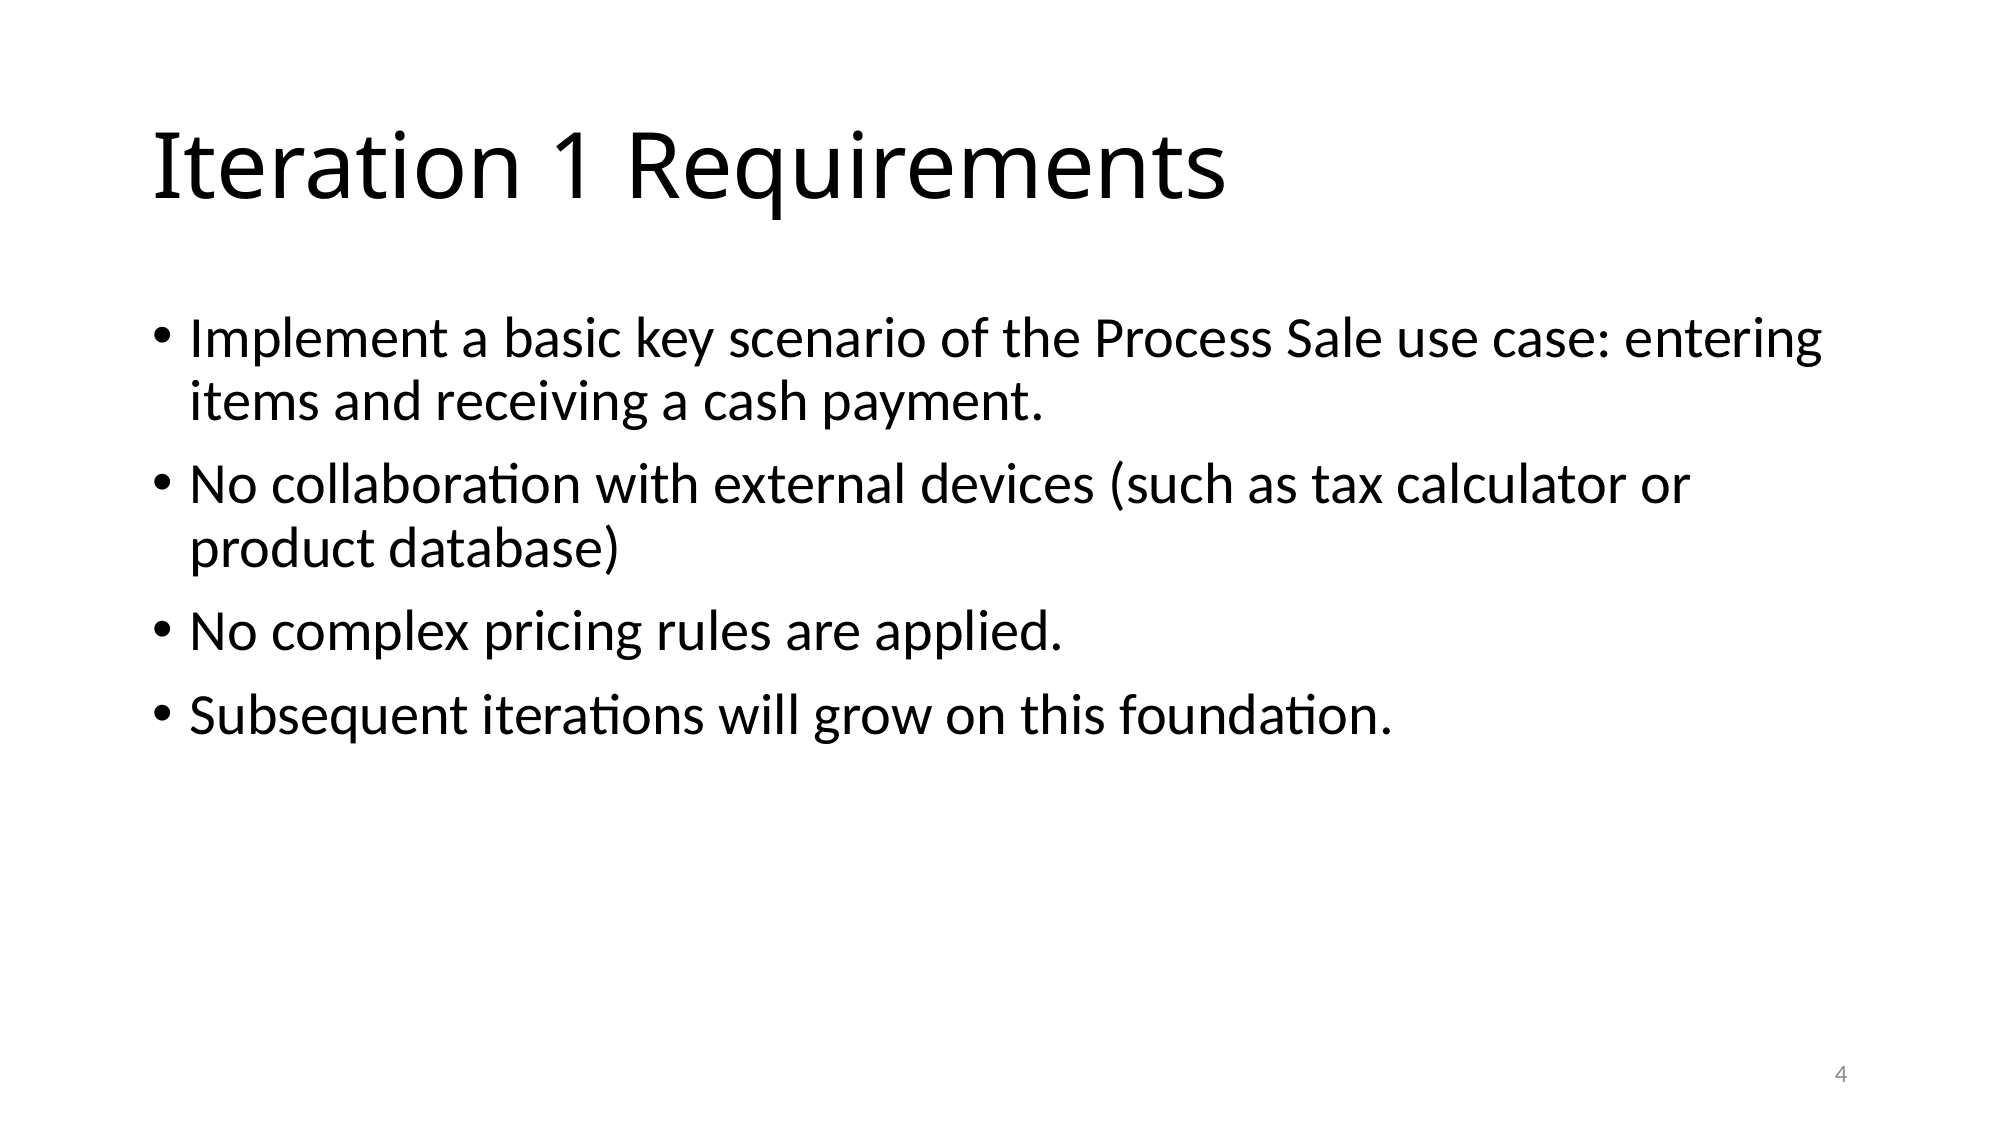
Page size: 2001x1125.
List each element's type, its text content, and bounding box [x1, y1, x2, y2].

title Iteration 1 Requirements [137, 59, 1863, 278]
slide_number 4 [1412, 1042, 1863, 1103]
list Implement a basic key scenario of the Process Sale use case: entering items and receiving a cash payment. No collaboration with external devices (such as tax calculator or product database) No complex pricing rules are applied. Subsequent iterations will grow on this foundation. [137, 299, 1863, 1014]
